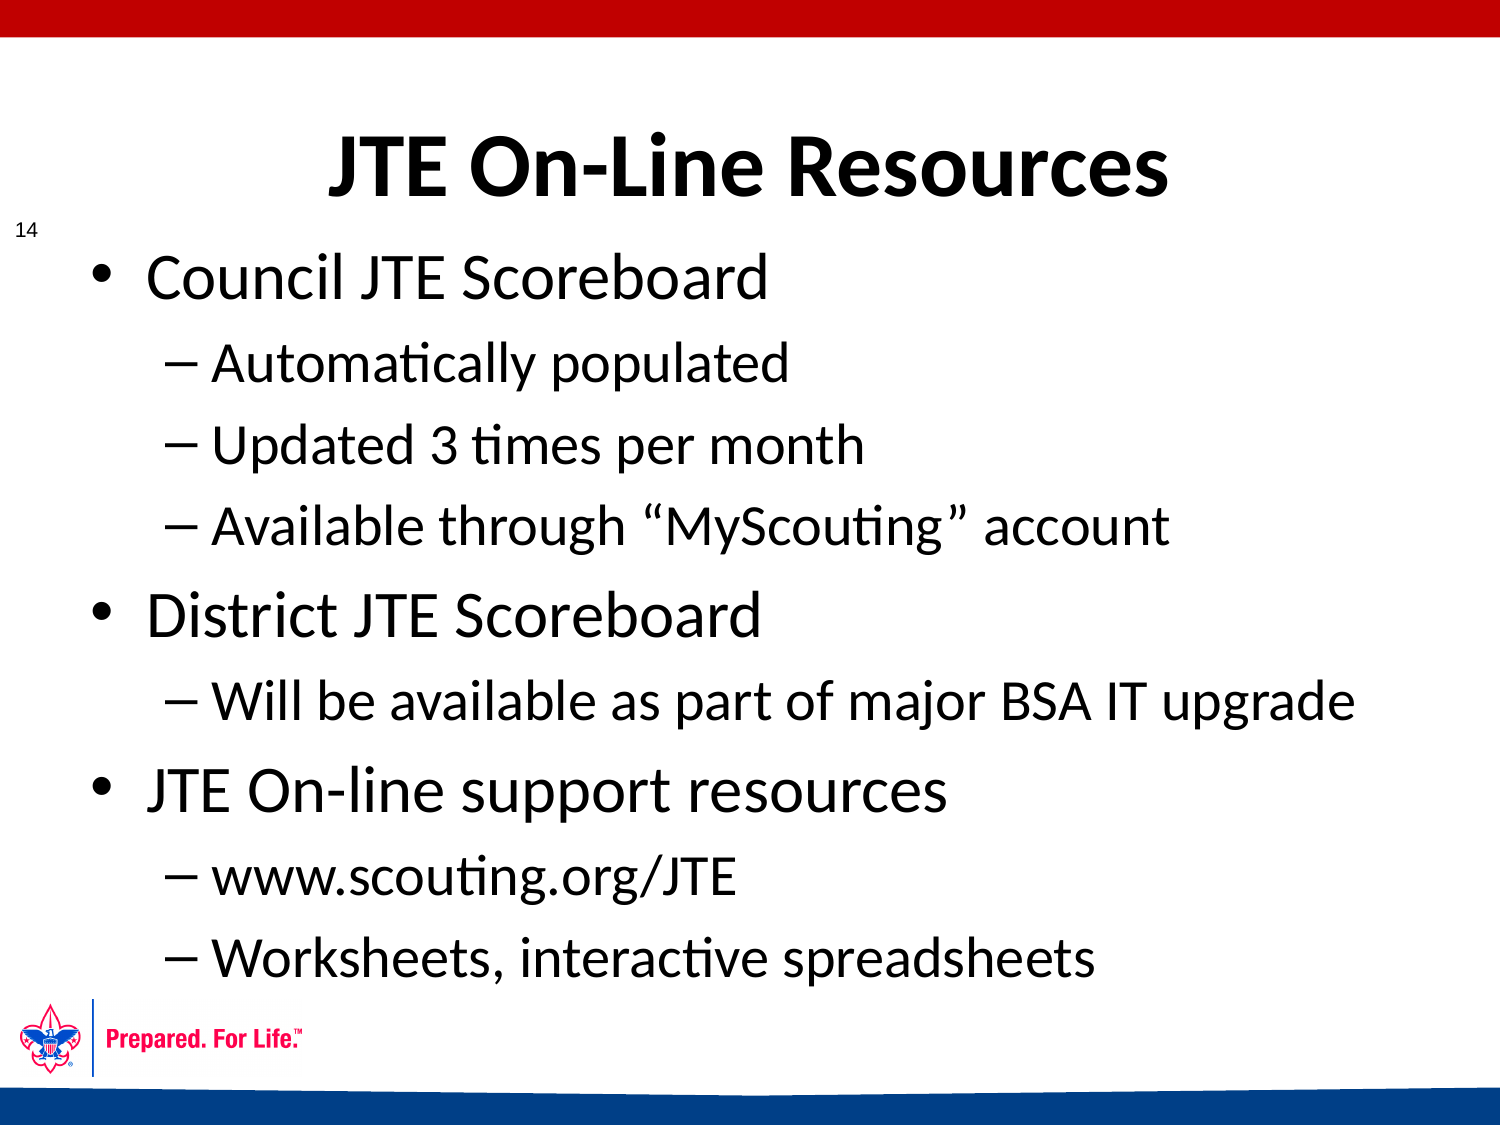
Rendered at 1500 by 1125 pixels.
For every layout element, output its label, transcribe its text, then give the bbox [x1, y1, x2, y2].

slide_number 14 [0, 208, 88, 249]
picture [20, 999, 302, 1077]
list Council JTE Scoreboard Automatically populated Updated 3 times per month Available through “MyScouting” account District JTE Scoreboard Will be available as part of major BSA IT upgrade JTE On-line support resources www.scouting.org/JTE Worksheets, interactive spreadsheets [74, 224, 1426, 926]
title JTE On-Line Resources [74, 87, 1426, 224]
